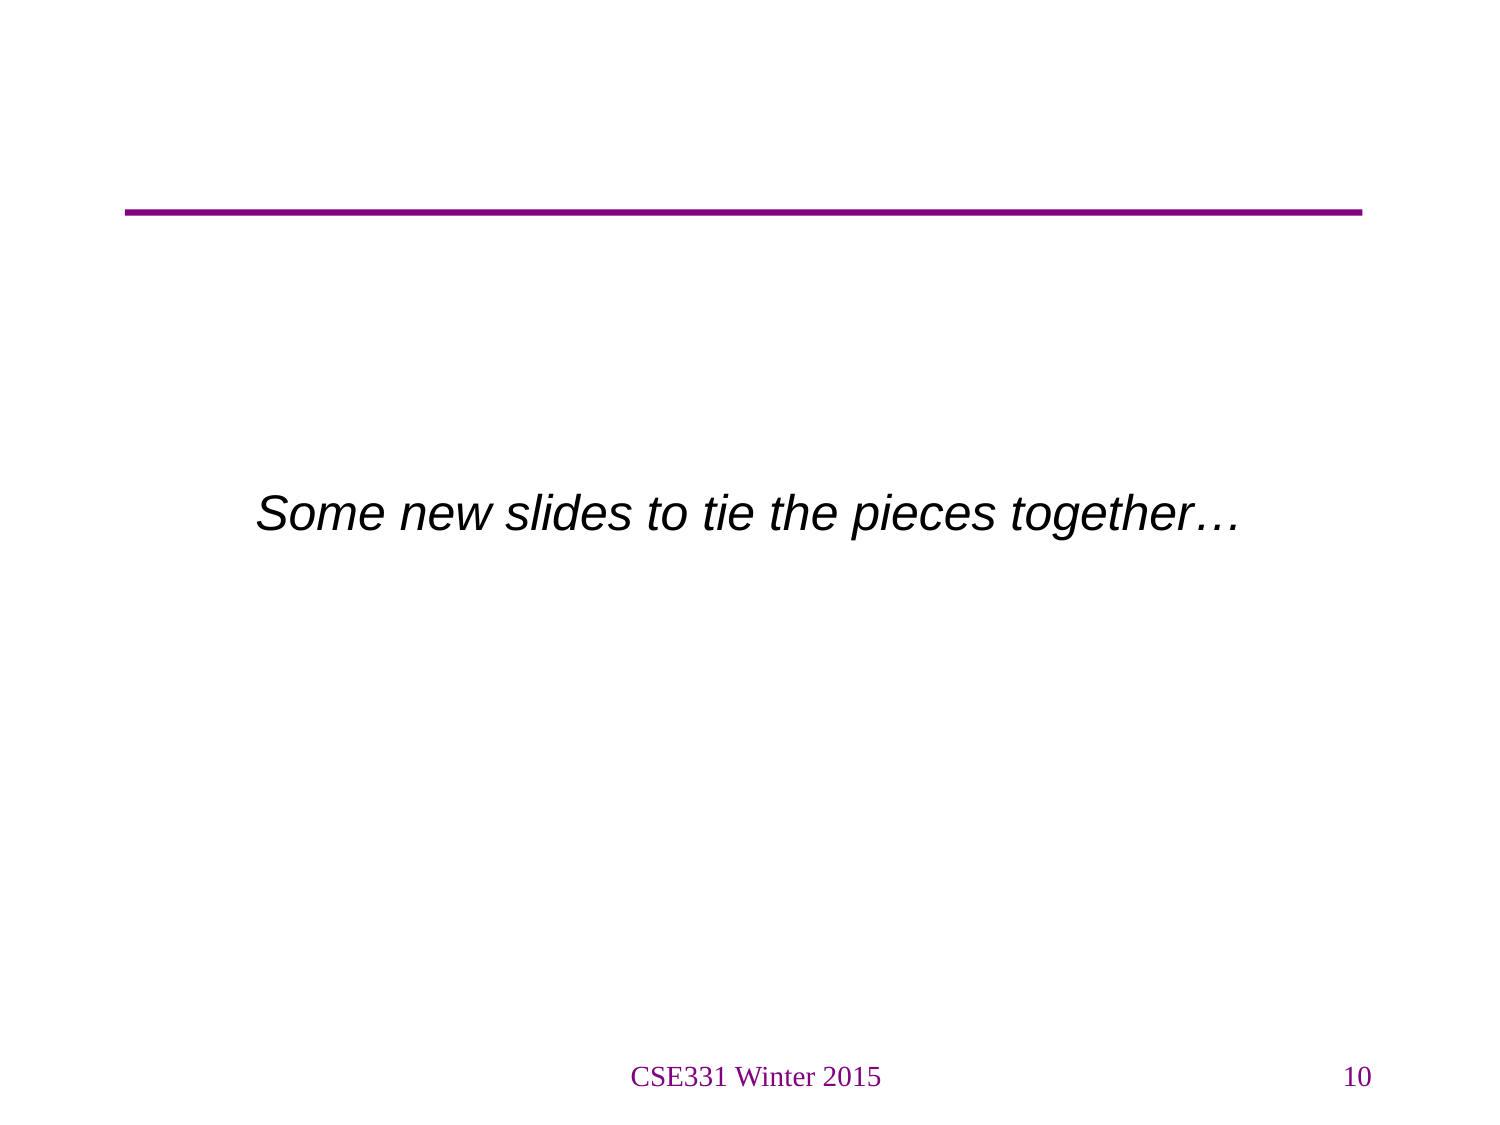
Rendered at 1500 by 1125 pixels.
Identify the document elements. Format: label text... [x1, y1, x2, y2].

list Some new slides to tie the pieces together… [112, 262, 1388, 1000]
footer CSE331 Winter 2015 [474, 1049, 1038, 1125]
slide_number 10 [1074, 1049, 1388, 1125]
